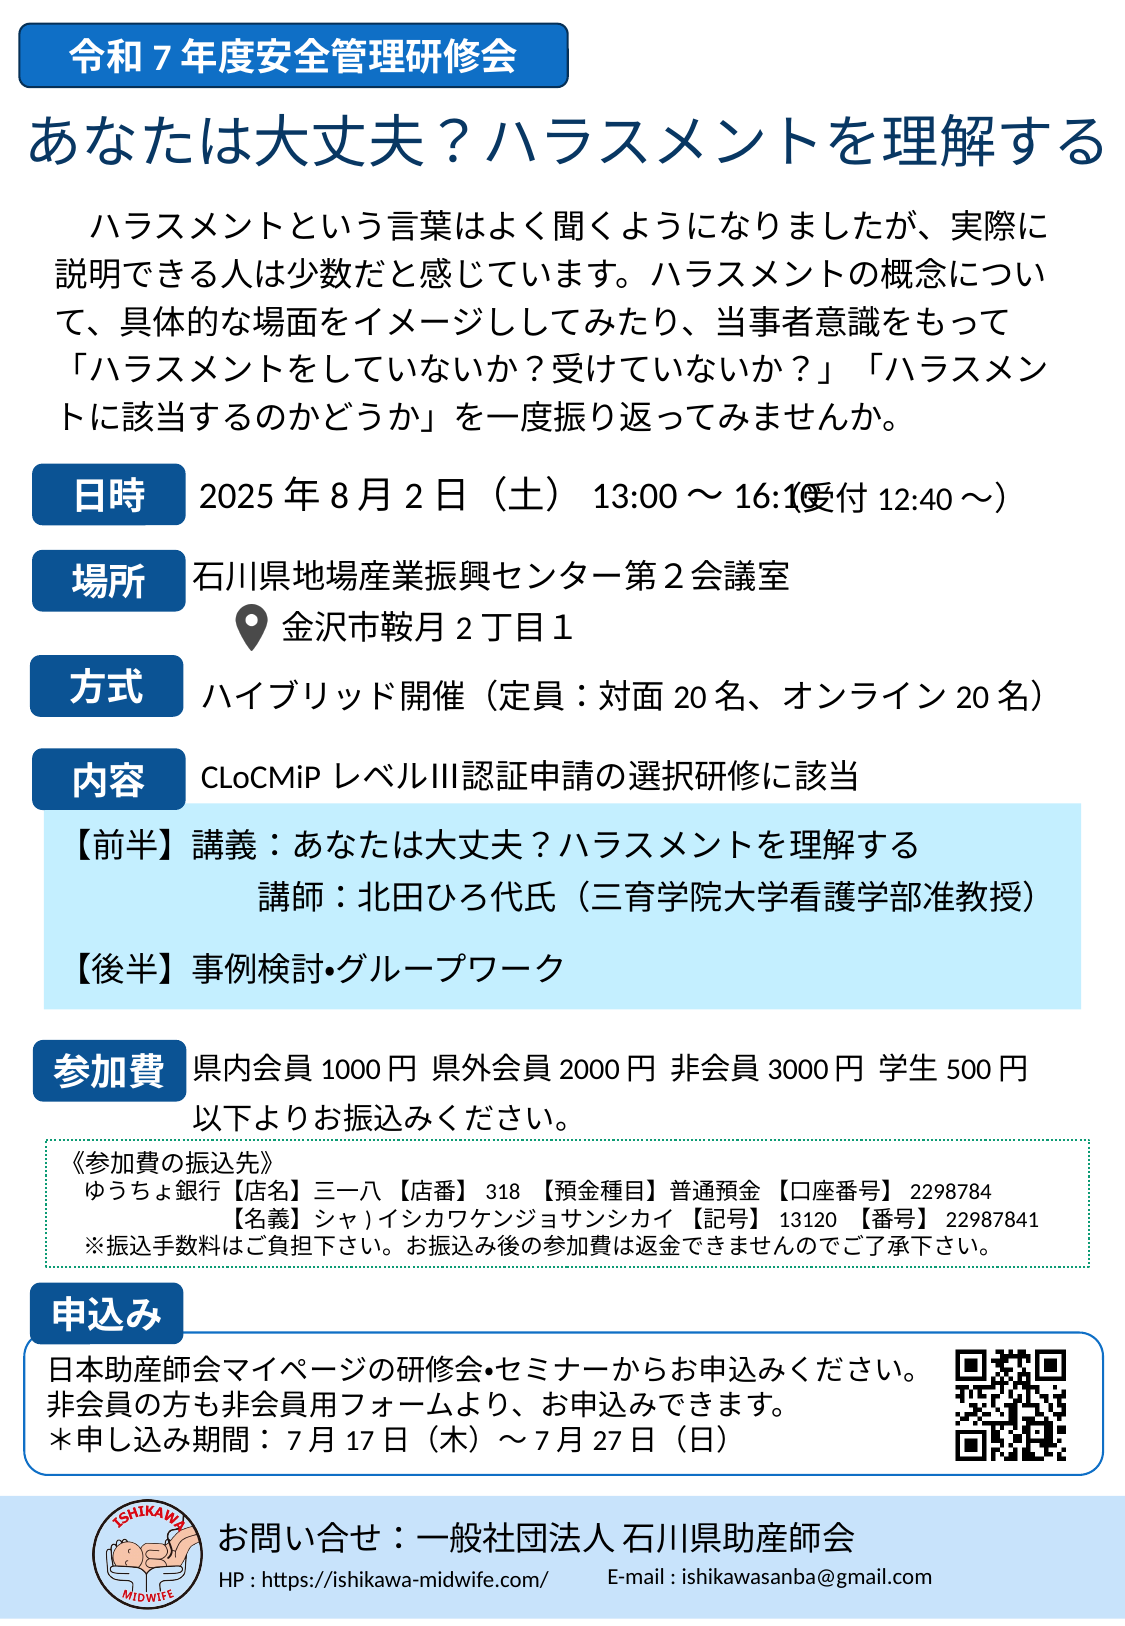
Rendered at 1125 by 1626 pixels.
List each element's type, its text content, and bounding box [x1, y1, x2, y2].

text_box CLoCMiPレベルⅢ認証申請の選択研修に該当 [185, 752, 1079, 814]
text_box 方式 [28, 654, 185, 718]
text_box [0, 1495, 1125, 1619]
text_box （受付12:40～） [754, 469, 1046, 524]
list 2025年8月2日（土）13:00～16:10 [183, 468, 1067, 545]
text_box E-mail : ishikawasanba@gmail.com [592, 1554, 1025, 1597]
text_box 内容 [31, 747, 187, 812]
title あなたは大丈夫？ハラスメントを理解する [0, 82, 1125, 197]
picture [942, 1336, 1079, 1474]
picture [228, 604, 275, 651]
text_box 日本助産師会マイページの研修会・セミナーからお申込みください。 非会員の方も非会員用フォームより、お申込みできます。 ＊申し込み期間：7月17日（木）～7月27日（日） [23, 1331, 1105, 1476]
text_box 令和7年度安全管理研修会 [18, 22, 569, 89]
text_box 参加費 [31, 1038, 188, 1103]
text_box HP : https://ishikawa-midwife.com/ [203, 1556, 591, 1599]
text_box 《参加費の振込先》 ゆうちょ銀行【店名】三一八 【店番】318 【預金種目】普通預金 【口座番号】2298784 【名義】シャ)イシカワケンジョサンシカイ 【記号】13120 【番号】22987841 ※振込手数料はご負担下さい。お振込み後の参加費は返金できませんのでご了承下さい。 [45, 1139, 1090, 1267]
text_box 申込み [28, 1281, 185, 1346]
text_box ハラスメントという言葉はよく聞くようになりましたが、実際に説明できる人は少数だと感じています。ハラスメントの概念について、具体的な場面をイメージししてみたり、当事者意識をもって「ハラスメントをしていないか？受けていないか？」「ハラスメントに該当するのかどうか」を一度振り返ってみませんか。 [40, 189, 1082, 444]
text_box 石川県地場産業振興センター第２会議室 金沢市鞍月2丁目１ [177, 552, 1125, 671]
text_box 日時 [31, 462, 187, 527]
text_box 【前半】講義：あなたは大丈夫？ハラスメントを理解する 講師：北田ひろ代氏（三育学院大学看護学部准教授） 【後半】事例検討・グループワーク [43, 803, 1082, 1010]
picture [92, 1499, 203, 1610]
text_box 県内会員1000円 県外会員2000円 非会員3000円 学生500円 以下よりお振込みください。 [177, 1041, 1104, 1153]
text_box ハイブリッド開催（定員：対面20名、オンライン20名） [185, 672, 1125, 733]
text_box お問い合せ：一般社団法人 石川県助産師会 [203, 1513, 876, 1568]
text_box 場所 [31, 548, 184, 613]
